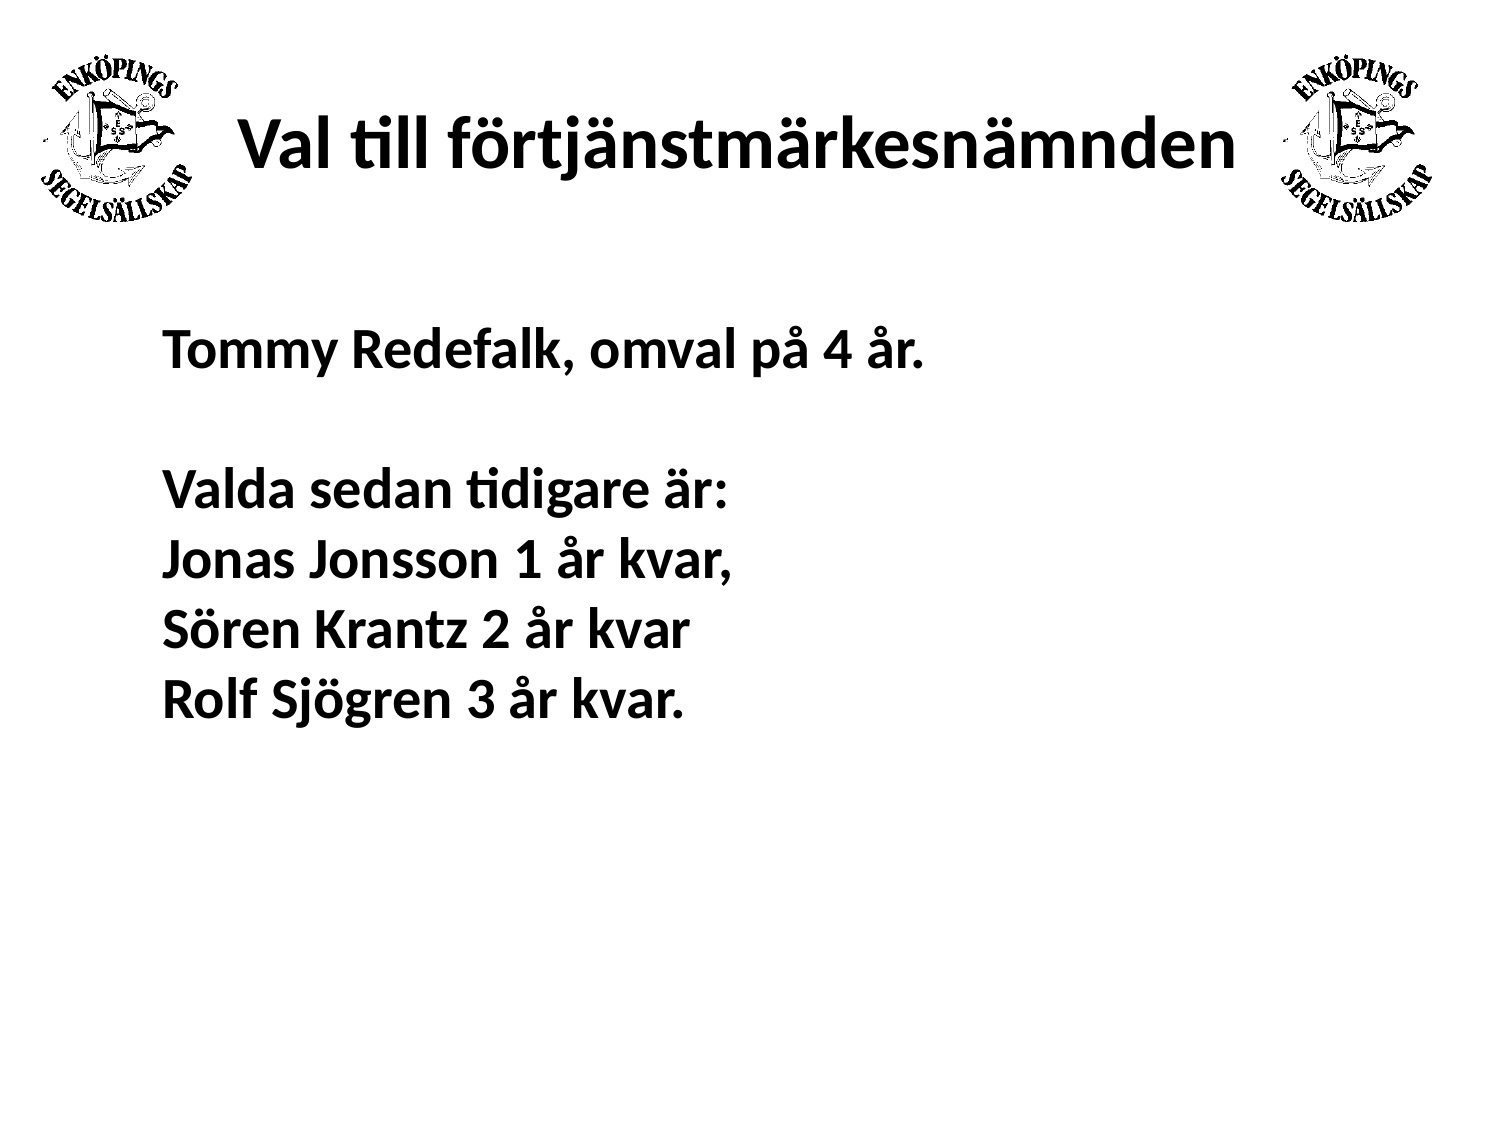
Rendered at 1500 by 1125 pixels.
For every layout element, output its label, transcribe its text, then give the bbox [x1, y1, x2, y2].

picture [1281, 54, 1432, 222]
title Val till förtjänstmärkesnämnden [194, 45, 1282, 233]
text_box Tommy Redefalk, omval på 4 år. Valda sedan tidigare är: Jonas Jonsson 1 år kvar, Sören Krantz 2 år kvar Rolf Sjögren 3 år kvar. [147, 302, 1447, 738]
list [40, 54, 192, 222]
